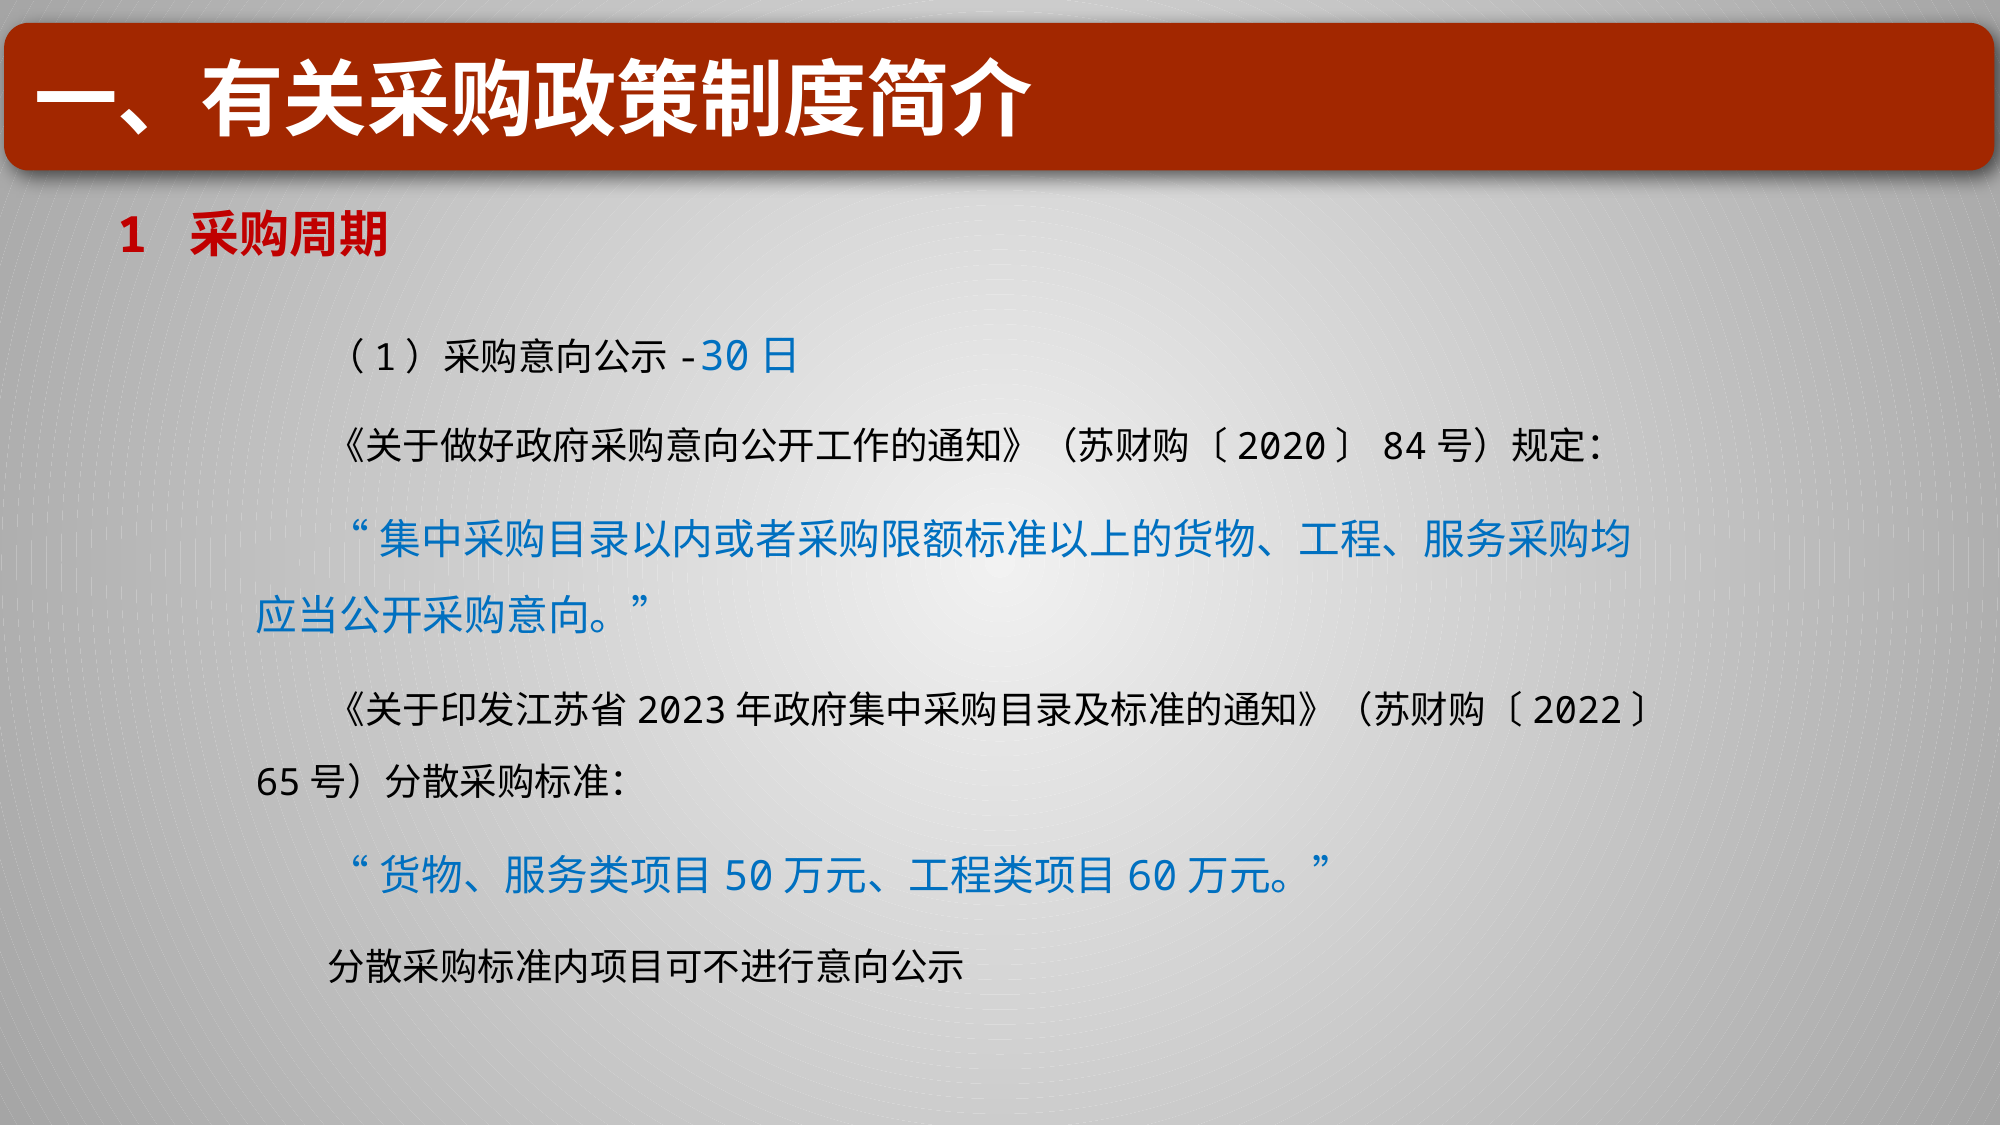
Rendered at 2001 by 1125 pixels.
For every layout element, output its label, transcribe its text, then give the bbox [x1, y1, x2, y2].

list （1）采购意向公示-30日 《关于做好政府采购意向公开工作的通知》（苏财购〔2020〕84号）规定： “集中采购目录以内或者采购限额标准以上的货物、工程、服务采购均应当公开采购意向。” 《关于印发江苏省2023年政府集中采购目录及标准的通知》（苏财购〔2022〕65号）分散采购标准： “货物、服务类项目50万元、工程类项目60万元。” 分散采购标准内项目可不进行意向公示 [240, 296, 1689, 1125]
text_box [4, 22, 1995, 171]
title 1 采购周期 [102, 193, 1828, 299]
